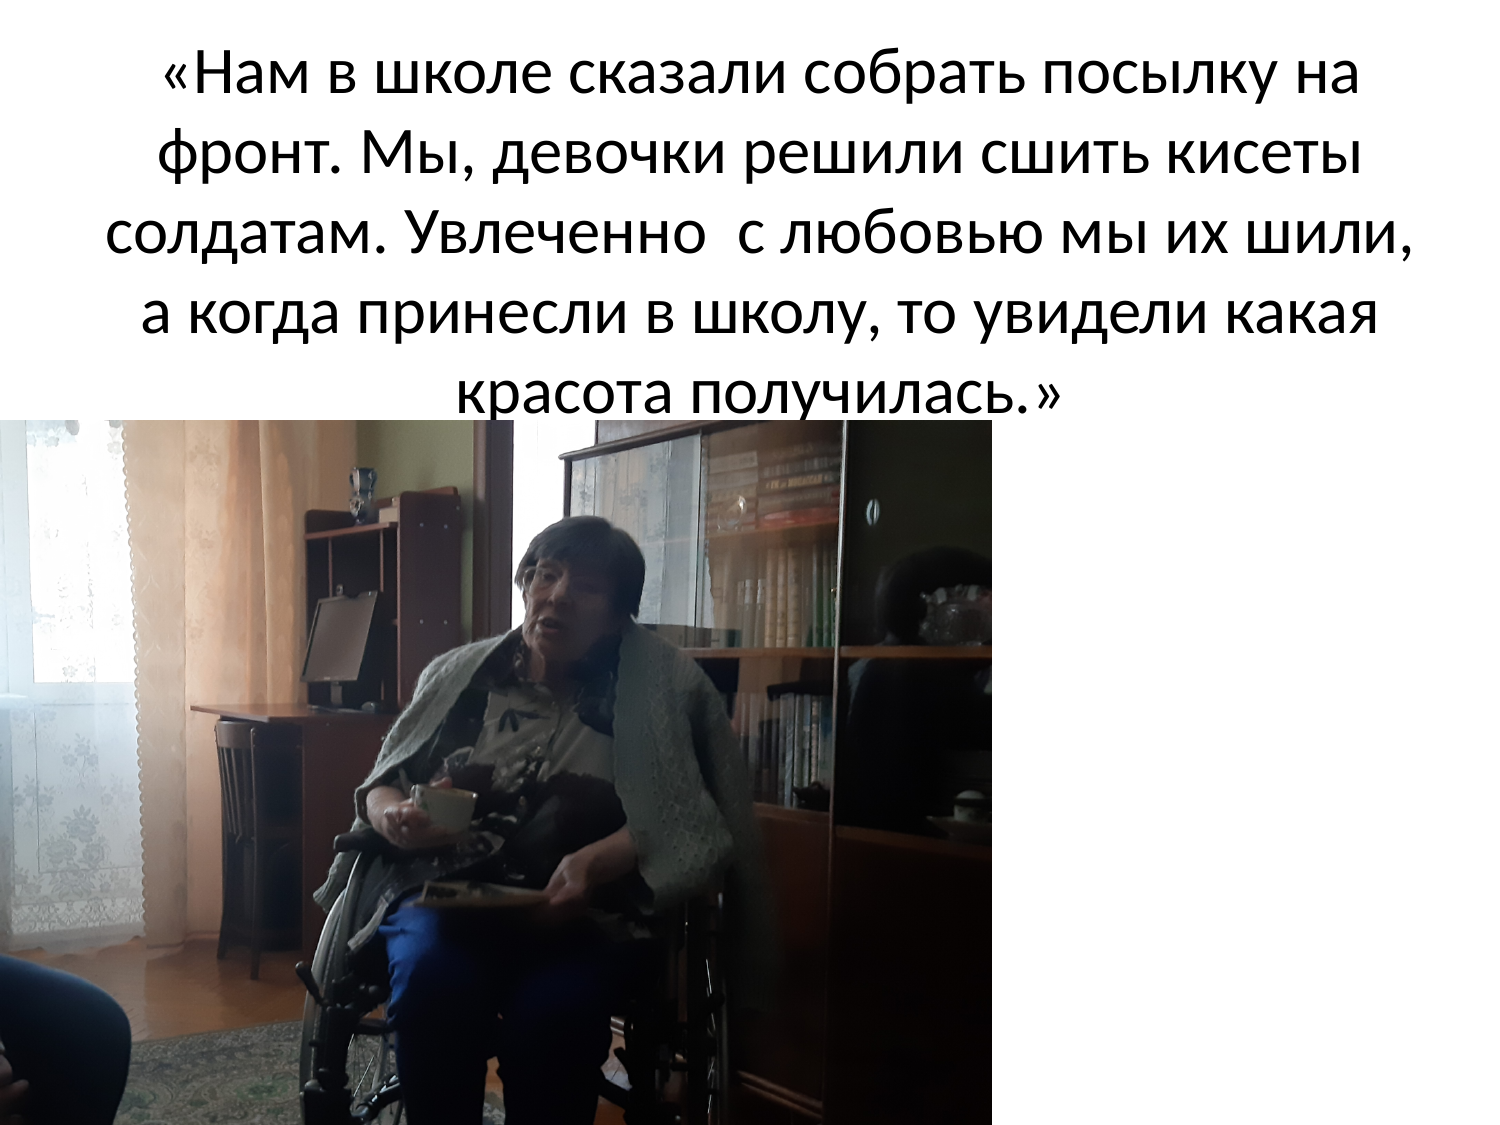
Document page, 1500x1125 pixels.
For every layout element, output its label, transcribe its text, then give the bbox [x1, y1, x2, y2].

title «Нам в школе сказали собрать посылку на фронт. Мы, девочки решили сшить кисеты солдатам. Увлеченно с любовью мы их шили, а когда принесли в школу, то увидели какая красота получилась.» [75, 45, 1447, 409]
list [0, 420, 992, 1125]
